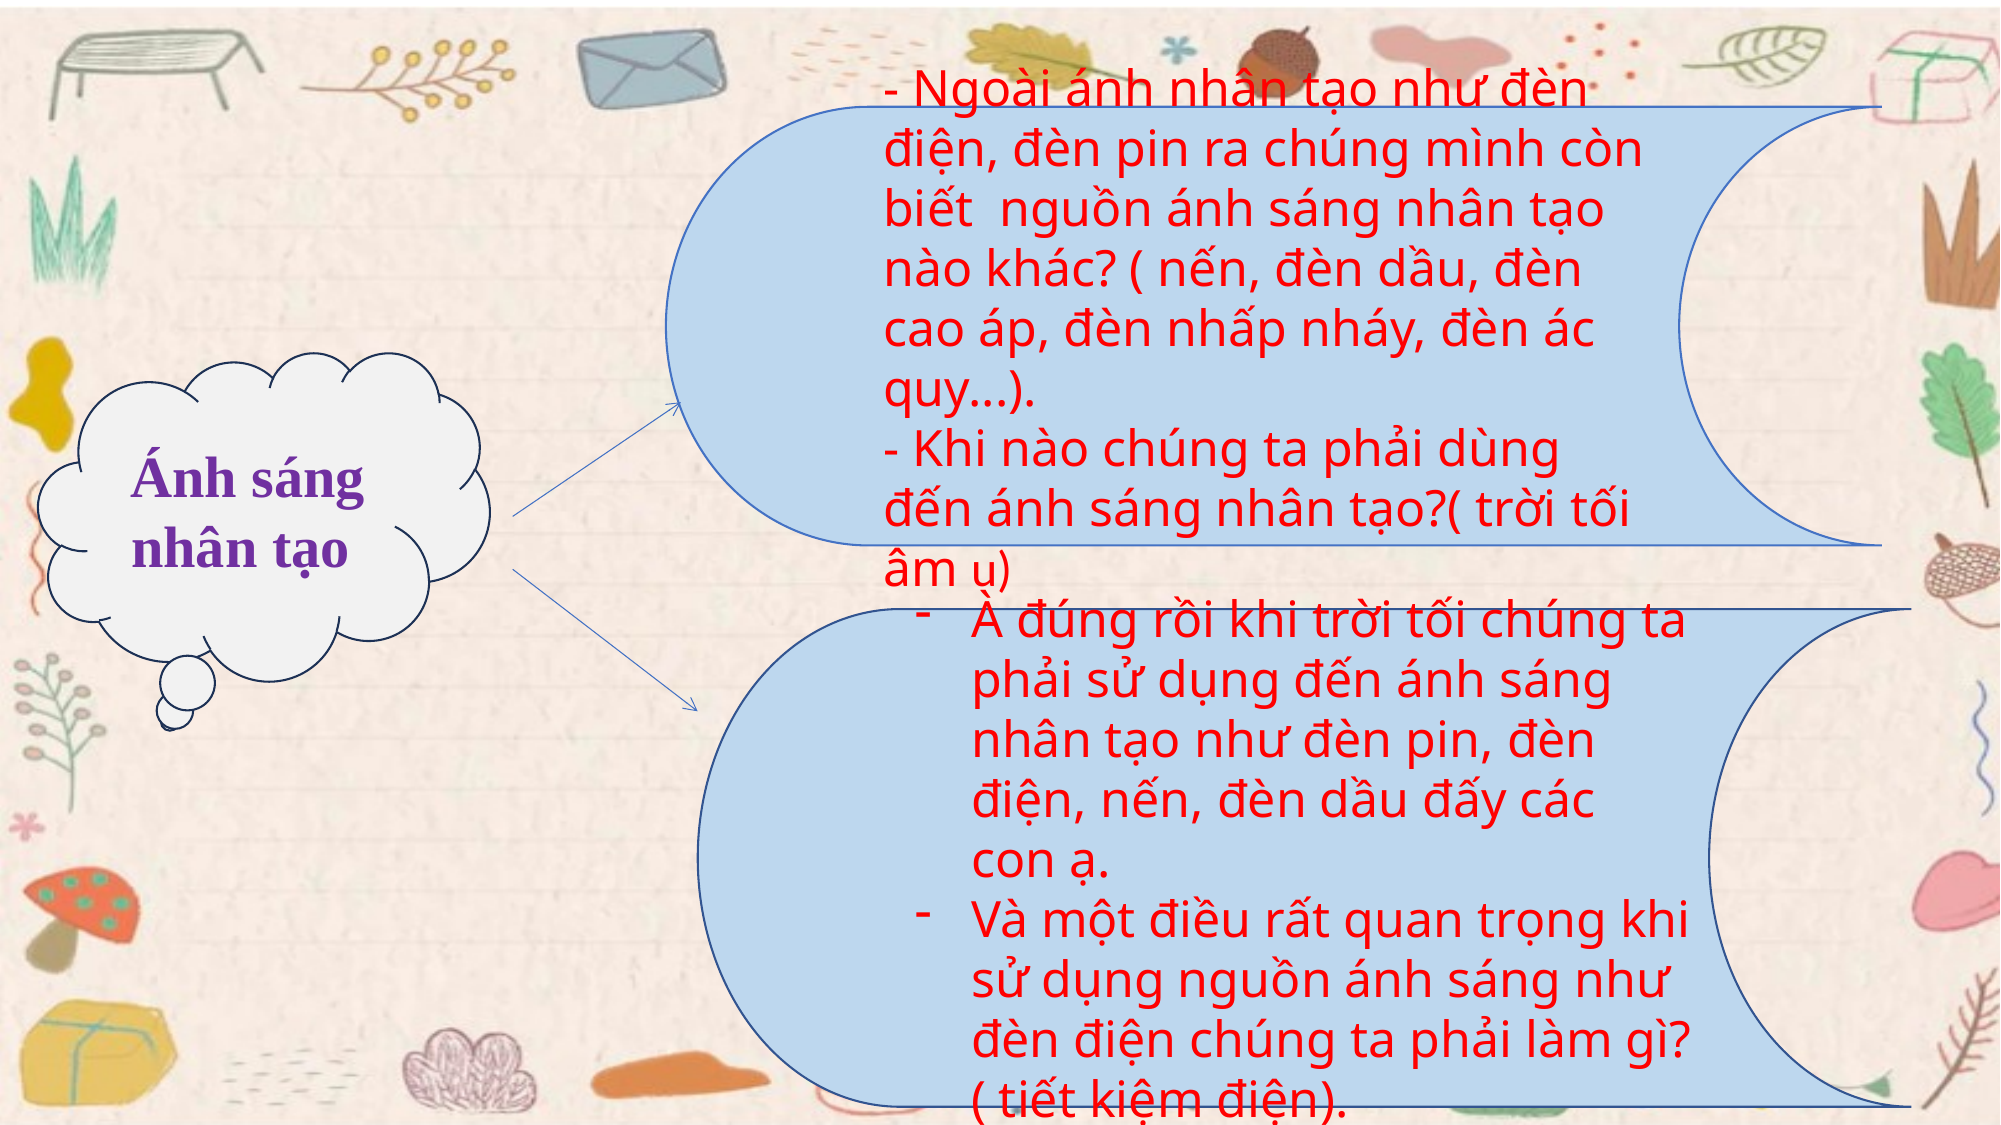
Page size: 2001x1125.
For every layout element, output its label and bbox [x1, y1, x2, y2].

text_box [512, 569, 698, 712]
picture [0, 6, 2000, 1125]
text_box [512, 402, 681, 517]
